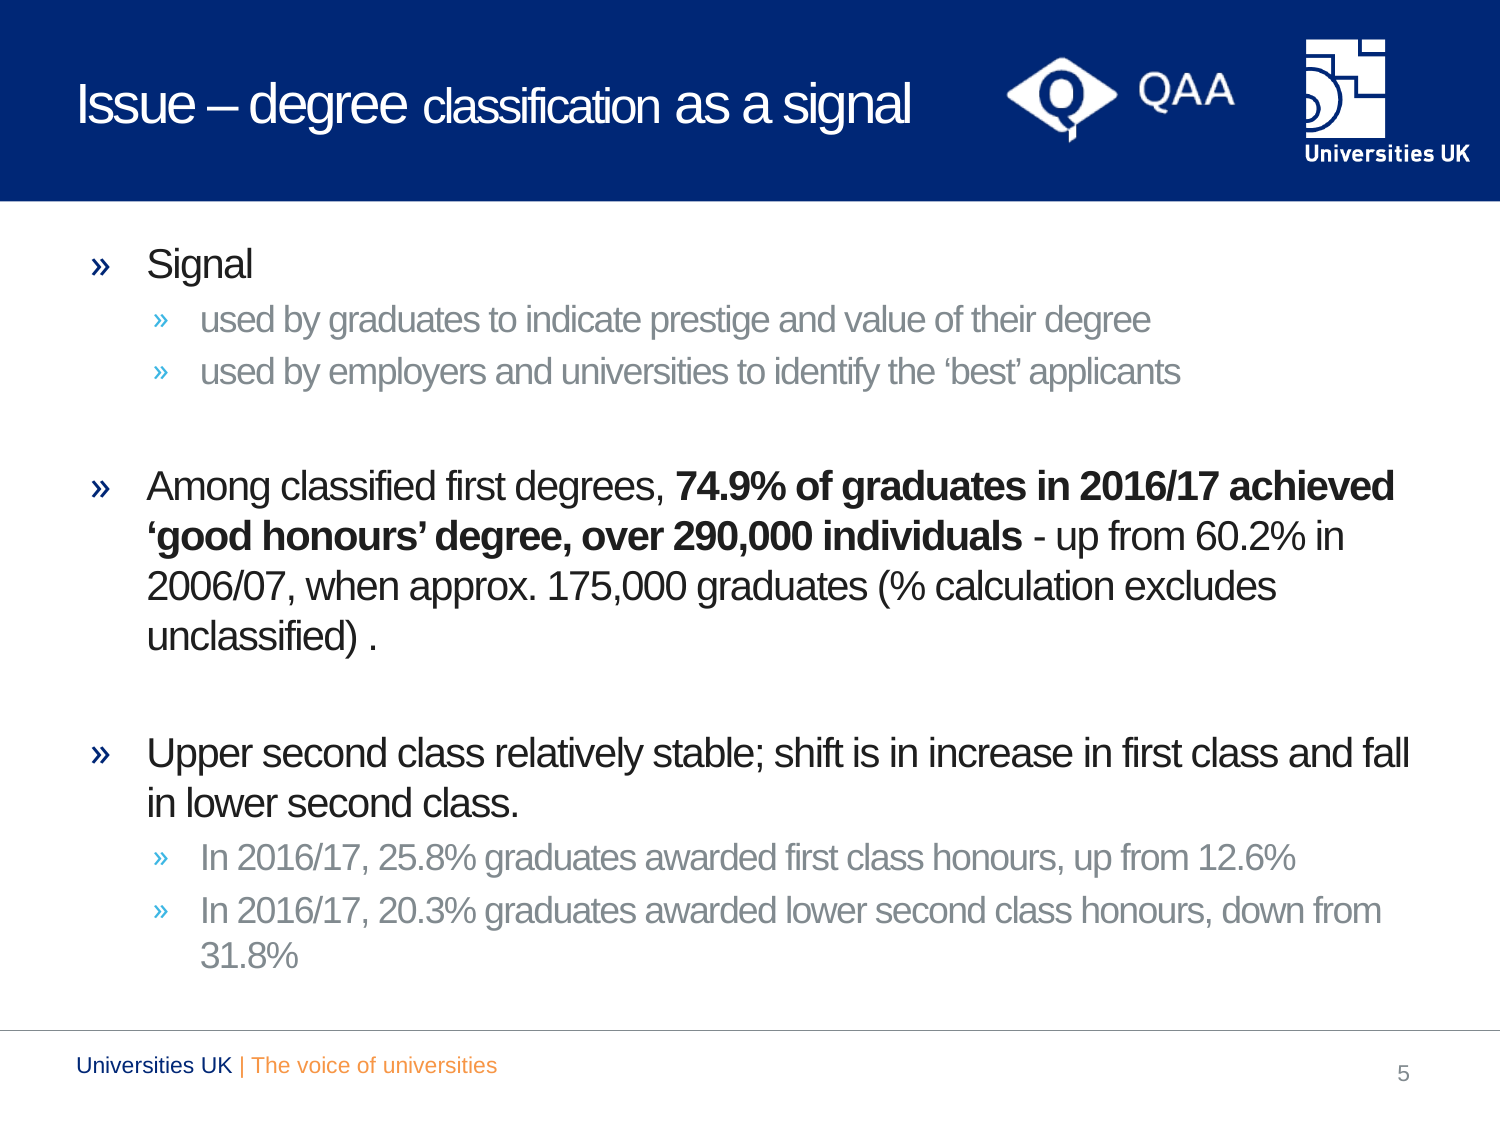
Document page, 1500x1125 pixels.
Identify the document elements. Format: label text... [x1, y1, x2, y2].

footer Universities UK | The voice of universities [61, 1042, 537, 1103]
title Issue – degree classification as a signal [75, 28, 977, 173]
slide_number 5 [1074, 1042, 1425, 1103]
list Signal used by graduates to indicate prestige and value of their degree used by employers and universities to identify the ‘best’ applicants Among classified first degrees, 74.9% of graduates in 2016/17 achieved ‘good honours’ degree, over 290,000 individuals - up from 60.2% in 2006/07, when approx. 175,000 graduates (% calculation excludes unclassified) . Upper second class relatively stable; shift is in increase in first class and fall in lower second class. In 2016/17, 25.8% graduates awarded first class honours, up from 12.6% In 2016/17, 20.3% graduates awarded lower second class honours, down from 31.8% [75, 268, 1425, 1061]
picture [1003, 52, 1239, 149]
picture [1297, 30, 1479, 171]
